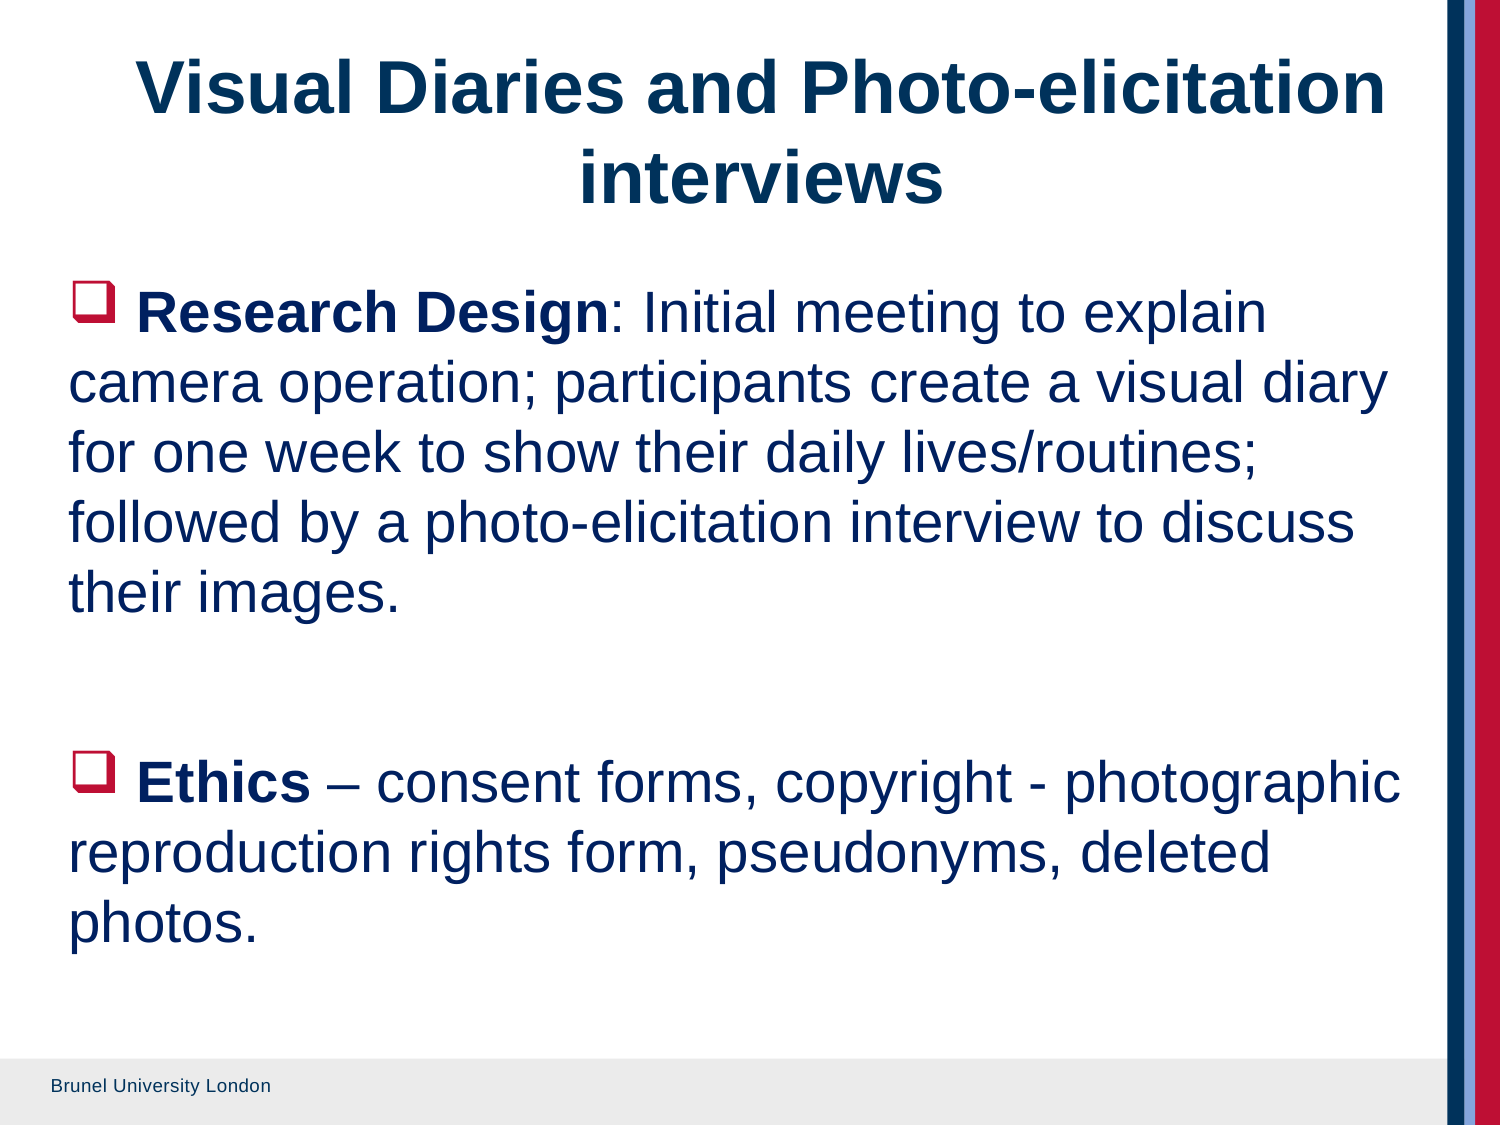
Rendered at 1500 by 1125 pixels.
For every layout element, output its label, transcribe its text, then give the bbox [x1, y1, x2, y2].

title Visual Diaries and Photo-elicitation interviews [76, 30, 1447, 243]
list Research Design: Initial meeting to explain camera operation; participants create a visual diary for one week to show their daily lives/routines; followed by a photo-elicitation interview to discuss their images. Ethics – consent forms, copyright - photographic reproduction rights form, pseudonyms, deleted photos. [53, 267, 1424, 1071]
